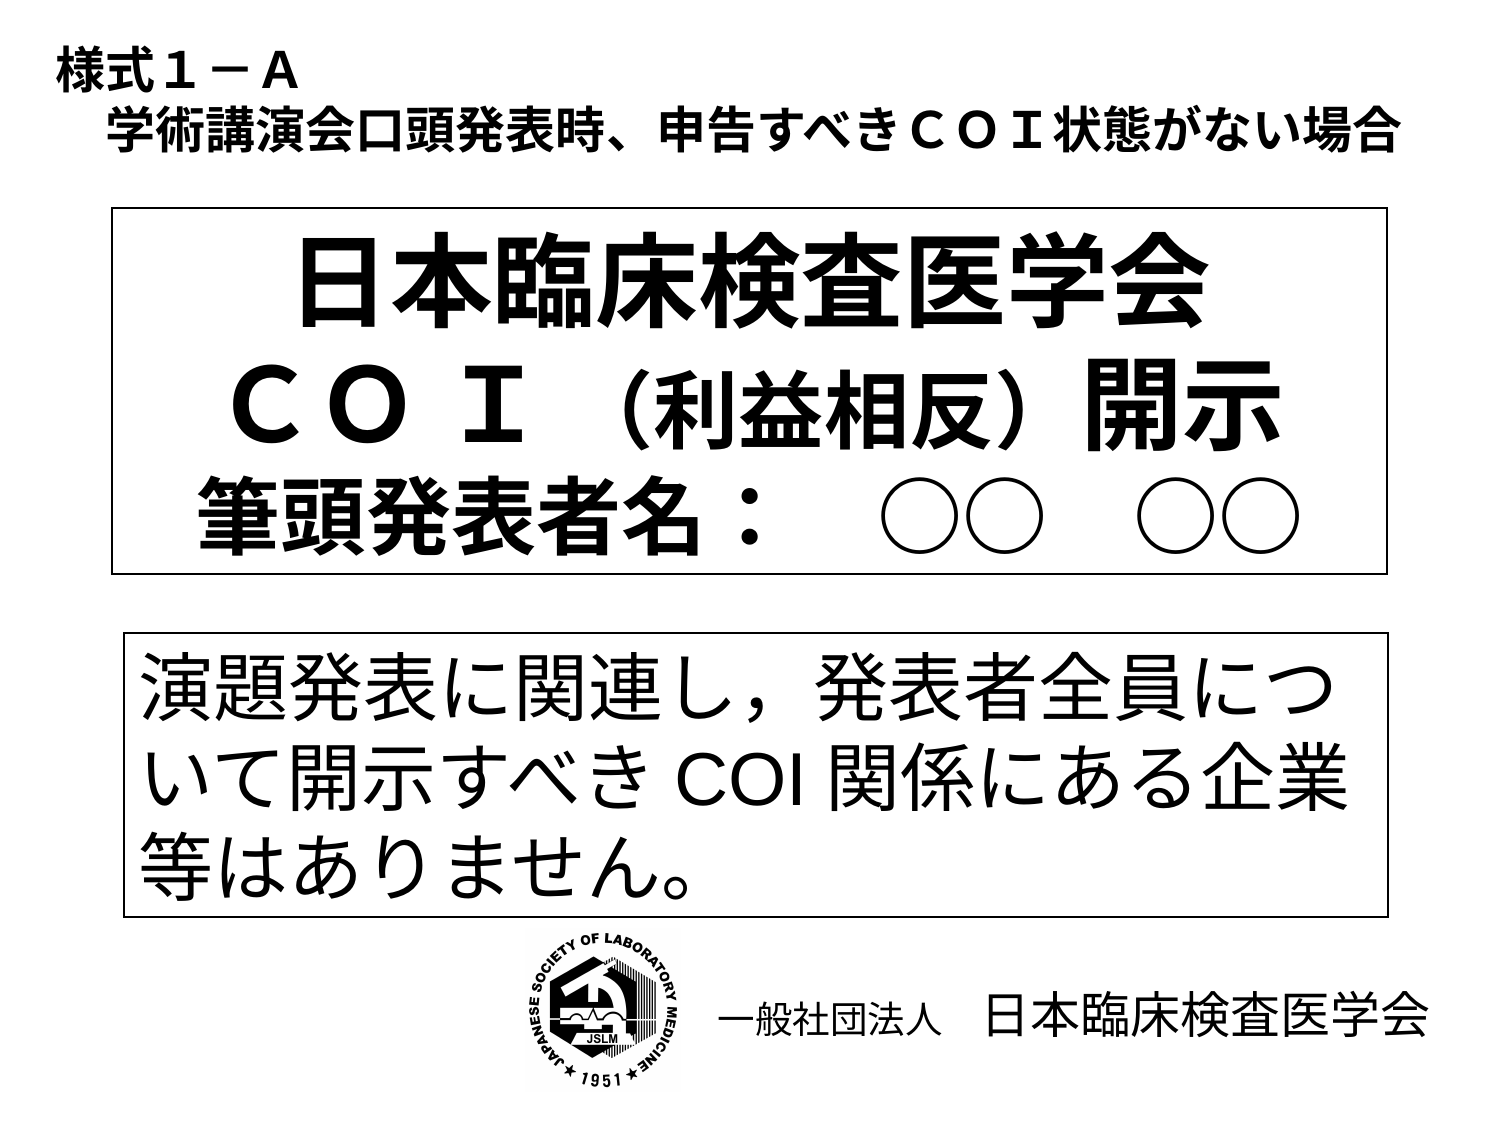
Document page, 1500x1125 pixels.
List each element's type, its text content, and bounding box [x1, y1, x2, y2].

picture [525, 928, 681, 1092]
text_box 一般社団法人 日本臨床検査医学会 [702, 976, 1447, 1051]
title 日本臨床検査医学会 ＣＯ Ｉ （利益相反）開示 筆頭発表者名： ○○ ○○ [111, 207, 1388, 575]
text_box 様式１－Ａ 学術講演会口頭発表時、申告すべきＣＯＩ状態がない場合 [41, 30, 1436, 166]
subtitle 演題発表に関連し，発表者全員について開示すべきCOI関係にある企業等はありません。 [123, 633, 1388, 918]
